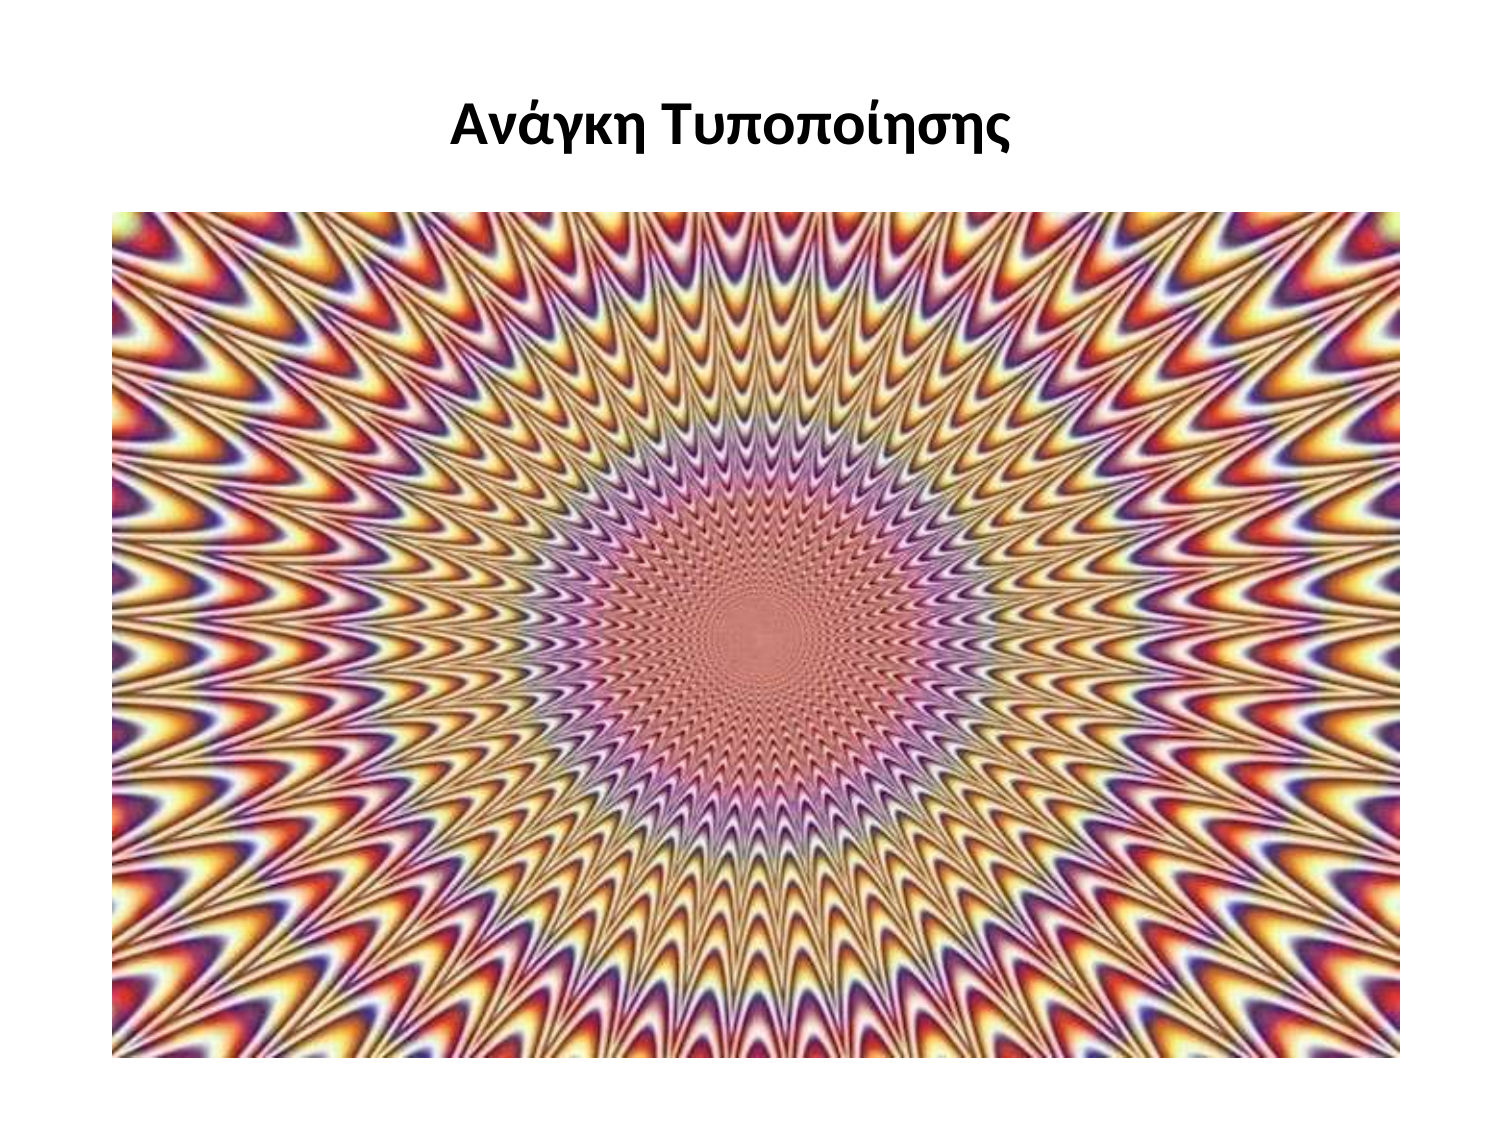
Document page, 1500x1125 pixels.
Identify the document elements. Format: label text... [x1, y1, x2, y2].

picture [112, 212, 1401, 1058]
text_box Ανάγκη Τυποποίησης [99, 75, 1363, 165]
